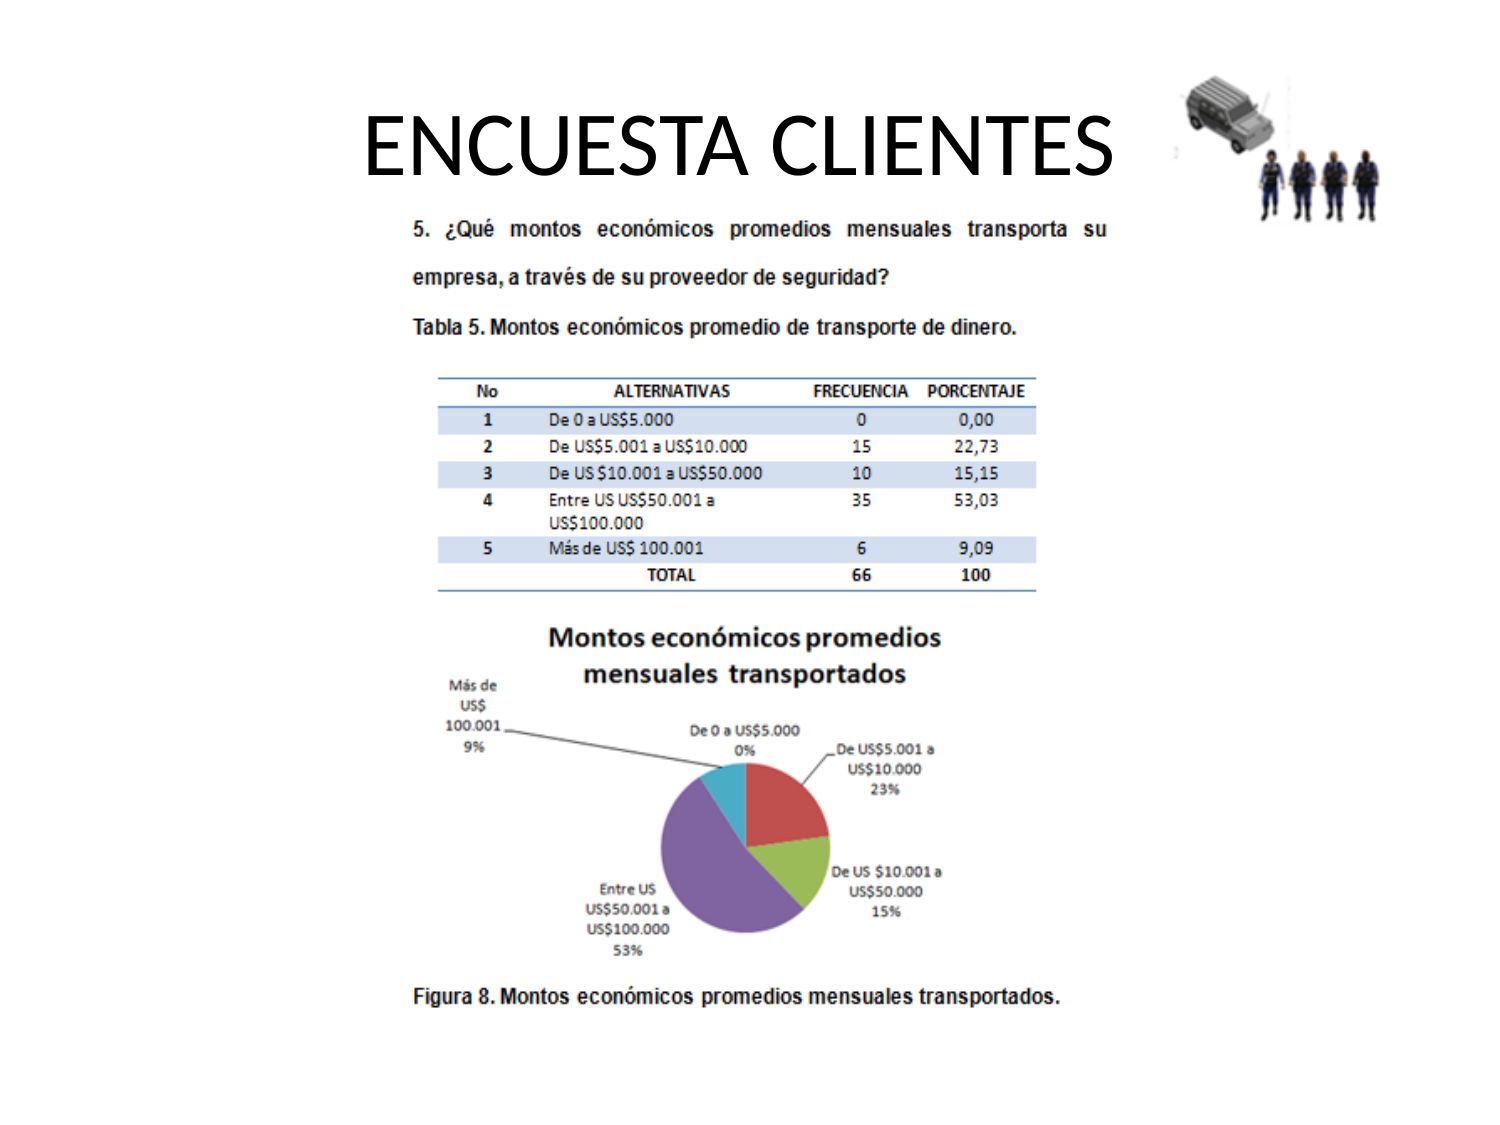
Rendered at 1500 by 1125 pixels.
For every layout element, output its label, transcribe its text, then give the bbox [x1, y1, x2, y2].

picture [383, 202, 1117, 1024]
picture [1163, 66, 1402, 232]
title ENCUESTA CLIENTES [75, 45, 1425, 233]
